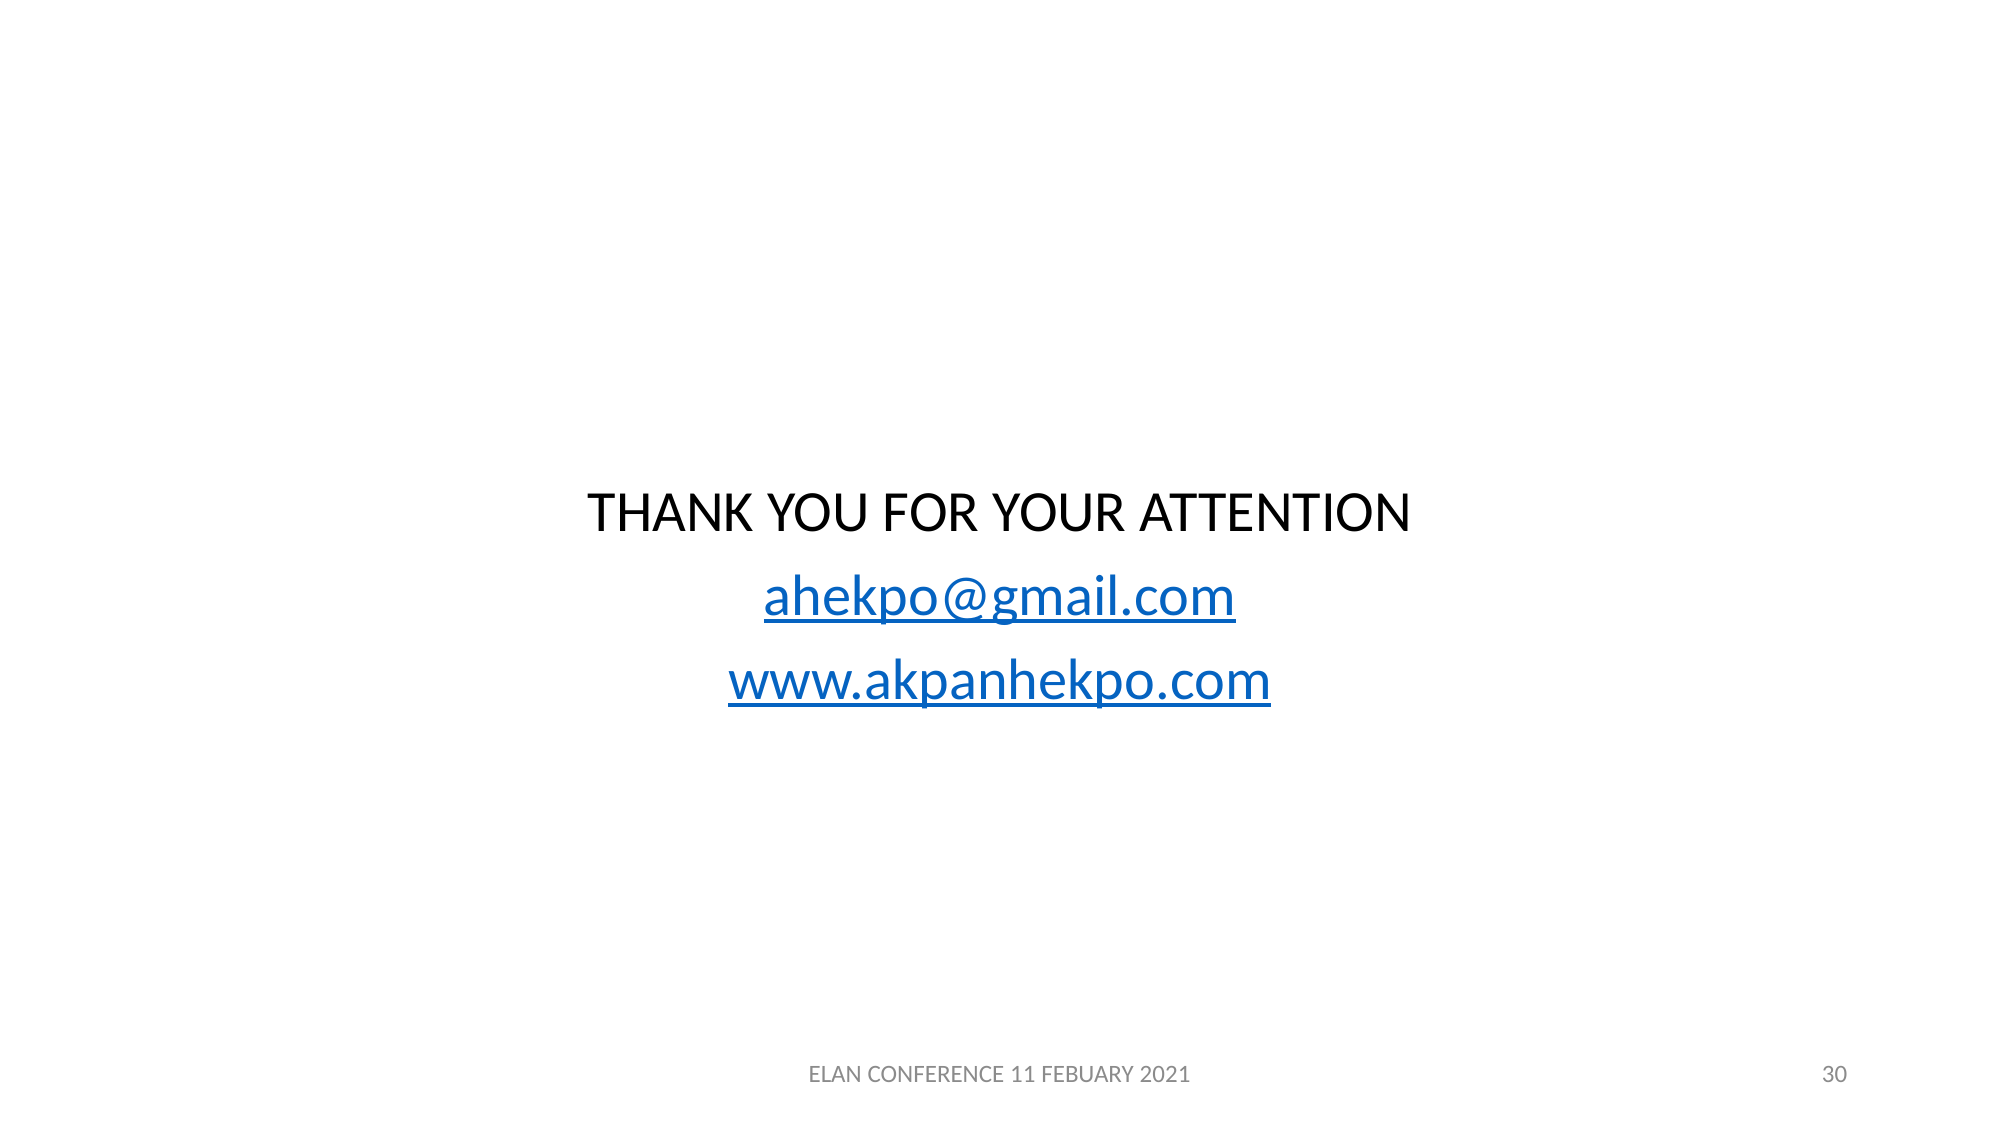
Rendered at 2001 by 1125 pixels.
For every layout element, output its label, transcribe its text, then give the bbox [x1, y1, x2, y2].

footer ELAN CONFERENCE 11 FEBUARY 2021 [662, 1042, 1338, 1103]
slide_number 30 [1412, 1042, 1863, 1103]
list THANK YOU FOR YOUR ATTENTION ahekpo@gmail.com www.akpanhekpo.com [137, 299, 1863, 1014]
